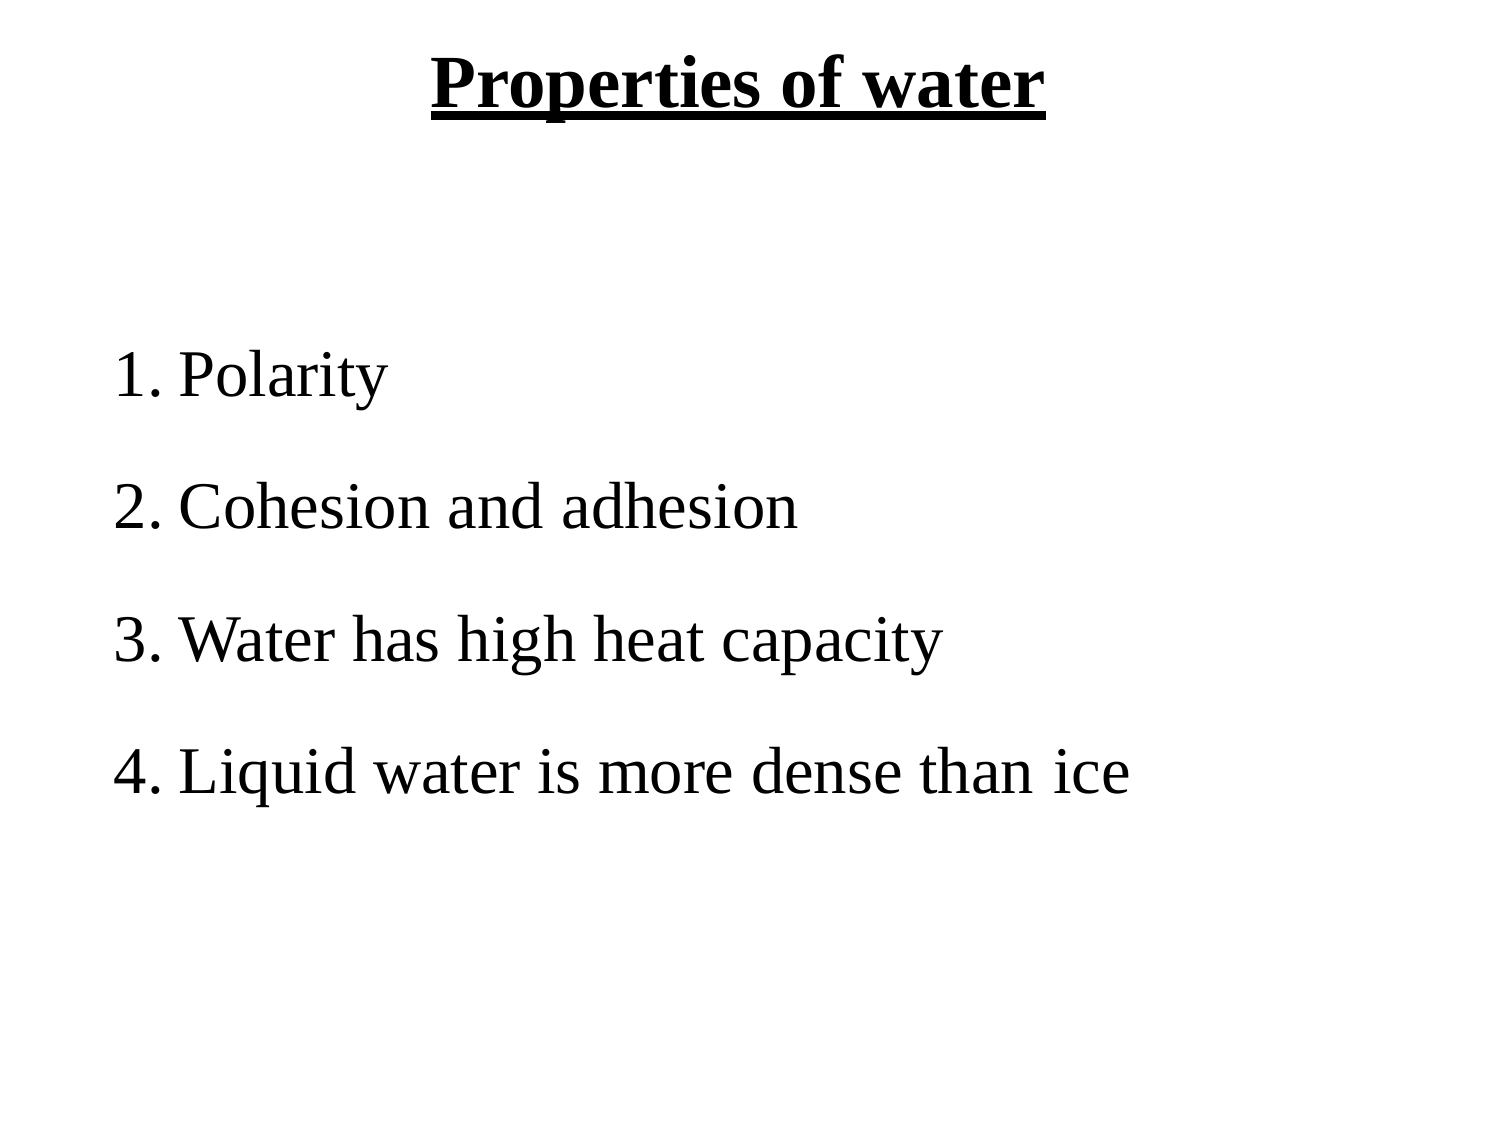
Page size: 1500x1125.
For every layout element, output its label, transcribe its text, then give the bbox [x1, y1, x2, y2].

title Properties of water [428, 29, 1051, 220]
text_box Polarity Cohesion and adhesion Water has high heat capacity Liquid water is more dense than ice [111, 327, 1133, 808]
